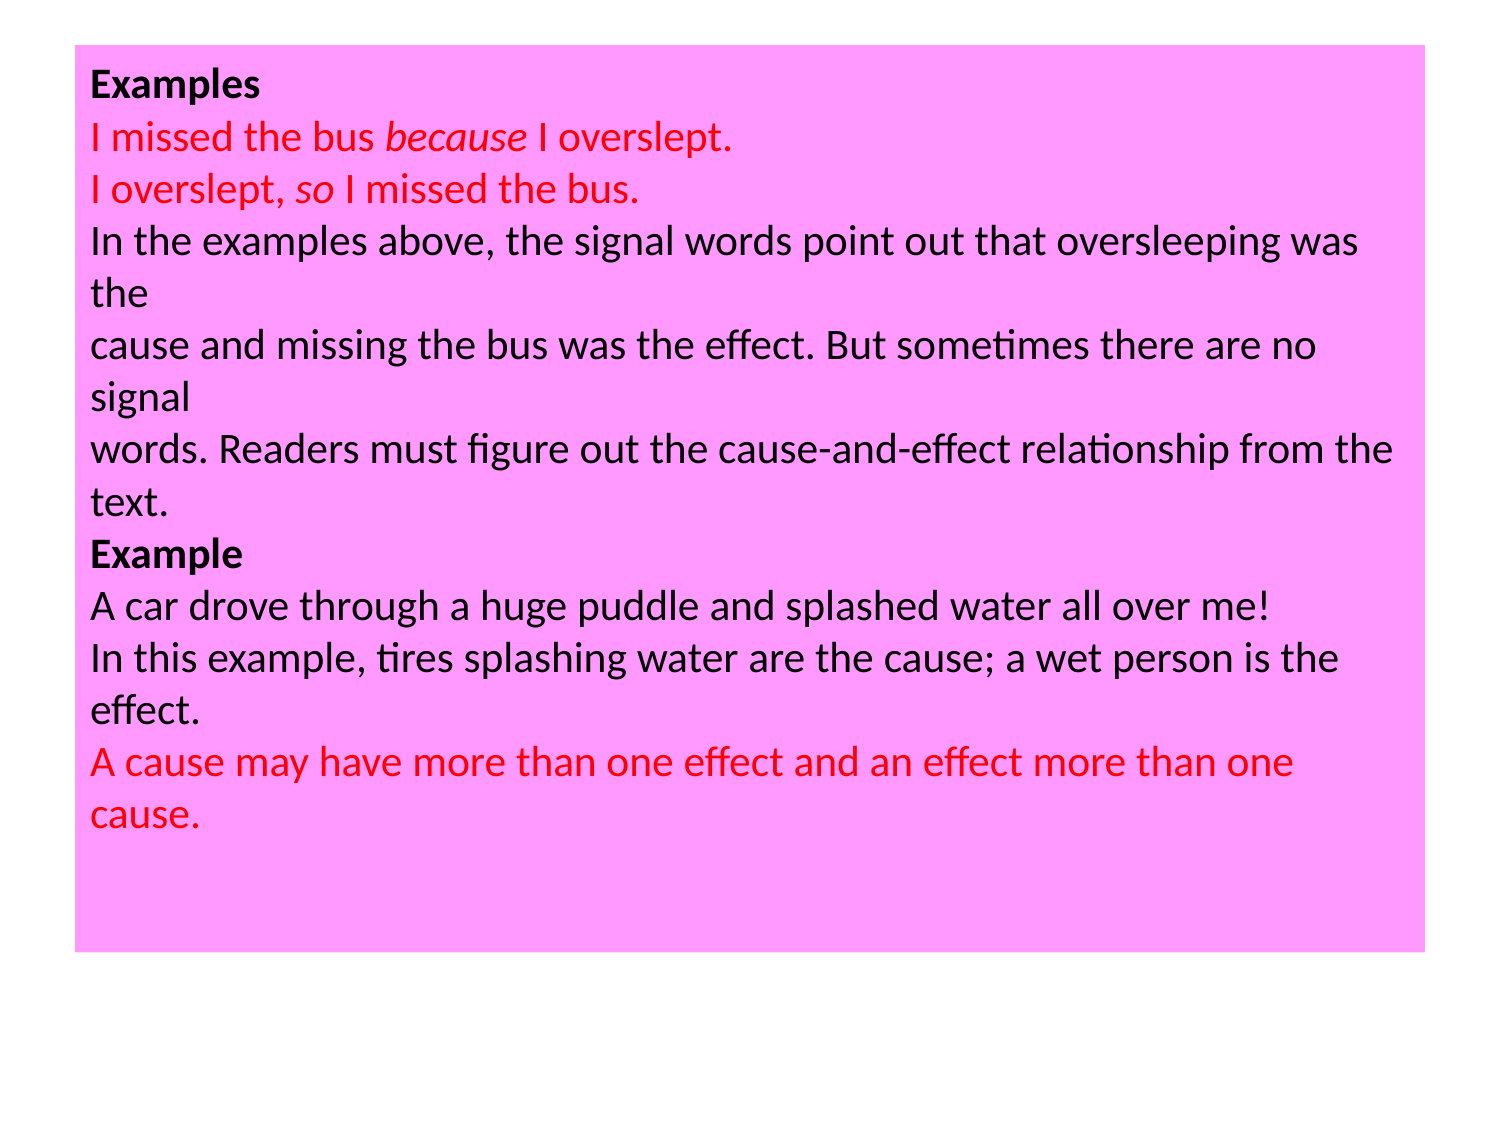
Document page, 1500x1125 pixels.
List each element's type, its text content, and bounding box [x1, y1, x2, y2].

title Examples I missed the bus because I overslept. I overslept, so I missed the bus. In the examples above, the signal words point out that oversleeping was the cause and missing the bus was the effect. But sometimes there are no signal words. Readers must figure out the cause-and-effect relationship from the text. Example A car drove through a huge puddle and splashed water all over me! In this example, tires splashing water are the cause; a wet person is the effect. A cause may have more than one effect and an effect more than one cause. [75, 45, 1425, 953]
